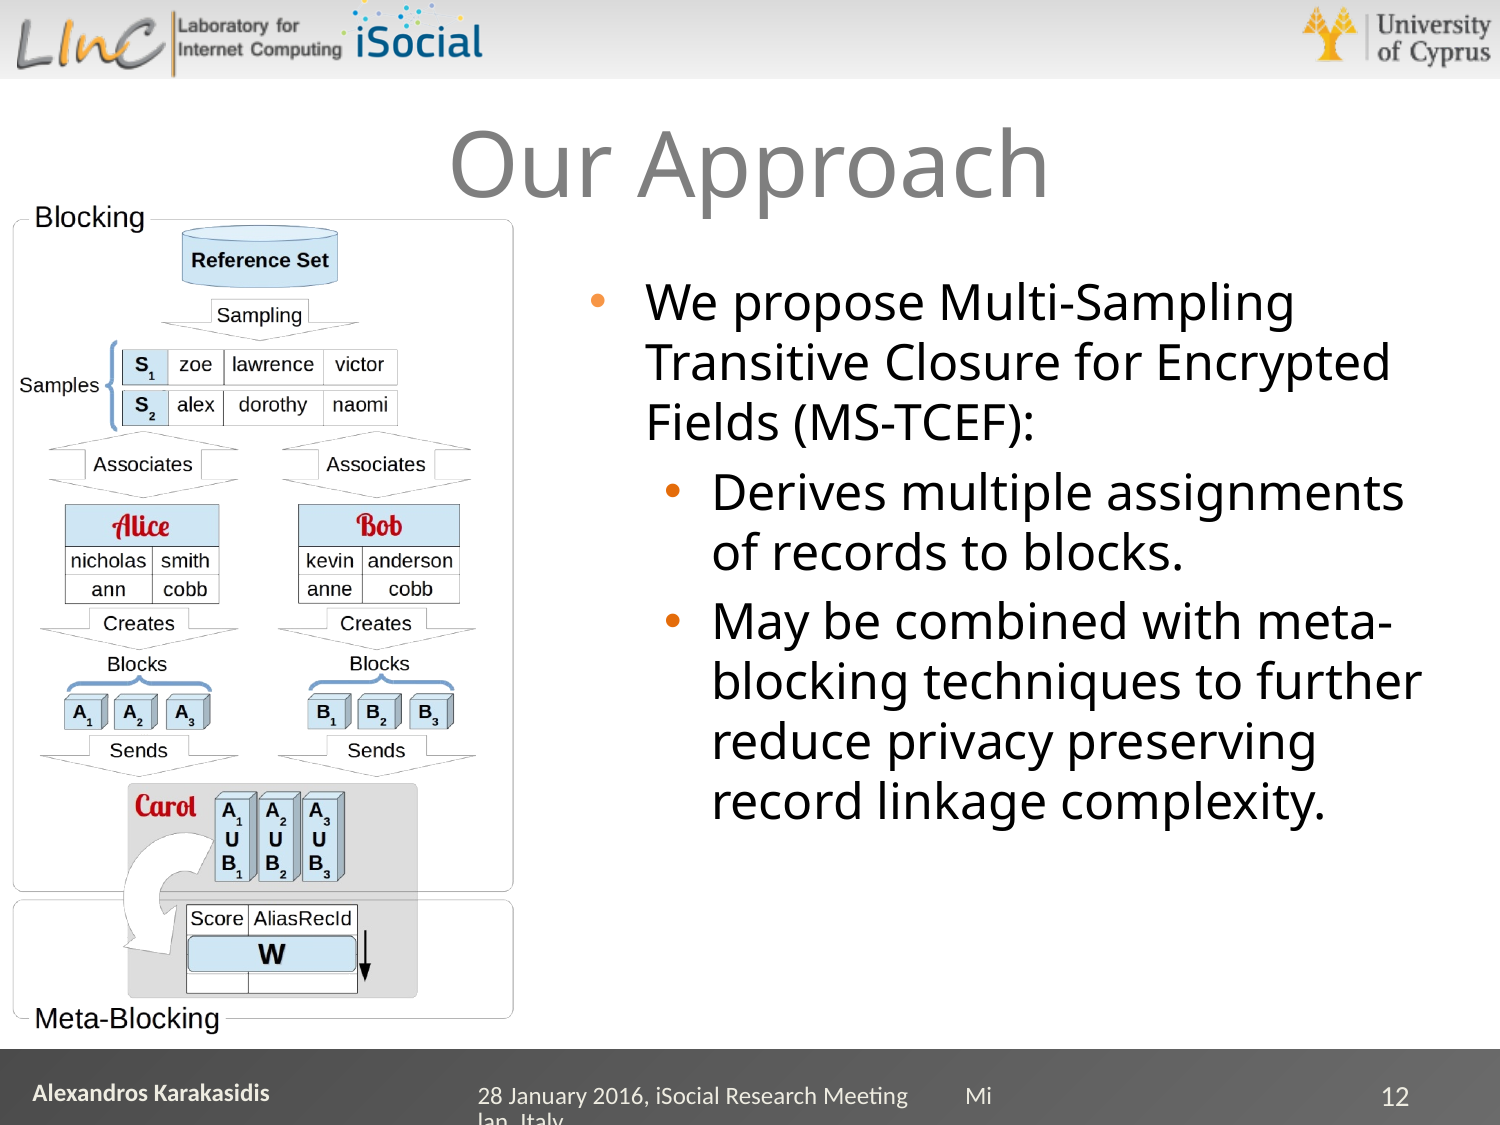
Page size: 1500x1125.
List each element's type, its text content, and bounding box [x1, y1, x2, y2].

footer 28 January 2016, iSocial Research Meeting Milan, Italy [462, 1065, 1013, 1125]
slide_number 12 [1074, 1065, 1425, 1125]
picture [1297, 0, 1500, 73]
list We propose Multi-Sampling Transitive Closure for Encrypted Fields (MS-TCEF): Derives multiple assignments of records to blocks. May be combined with meta-blocking techniques to further reduce privacy preserving record linkage complexity. [574, 262, 1465, 1079]
title Our Approach [75, 90, 1425, 233]
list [0, 195, 532, 1051]
picture [17, 0, 514, 79]
